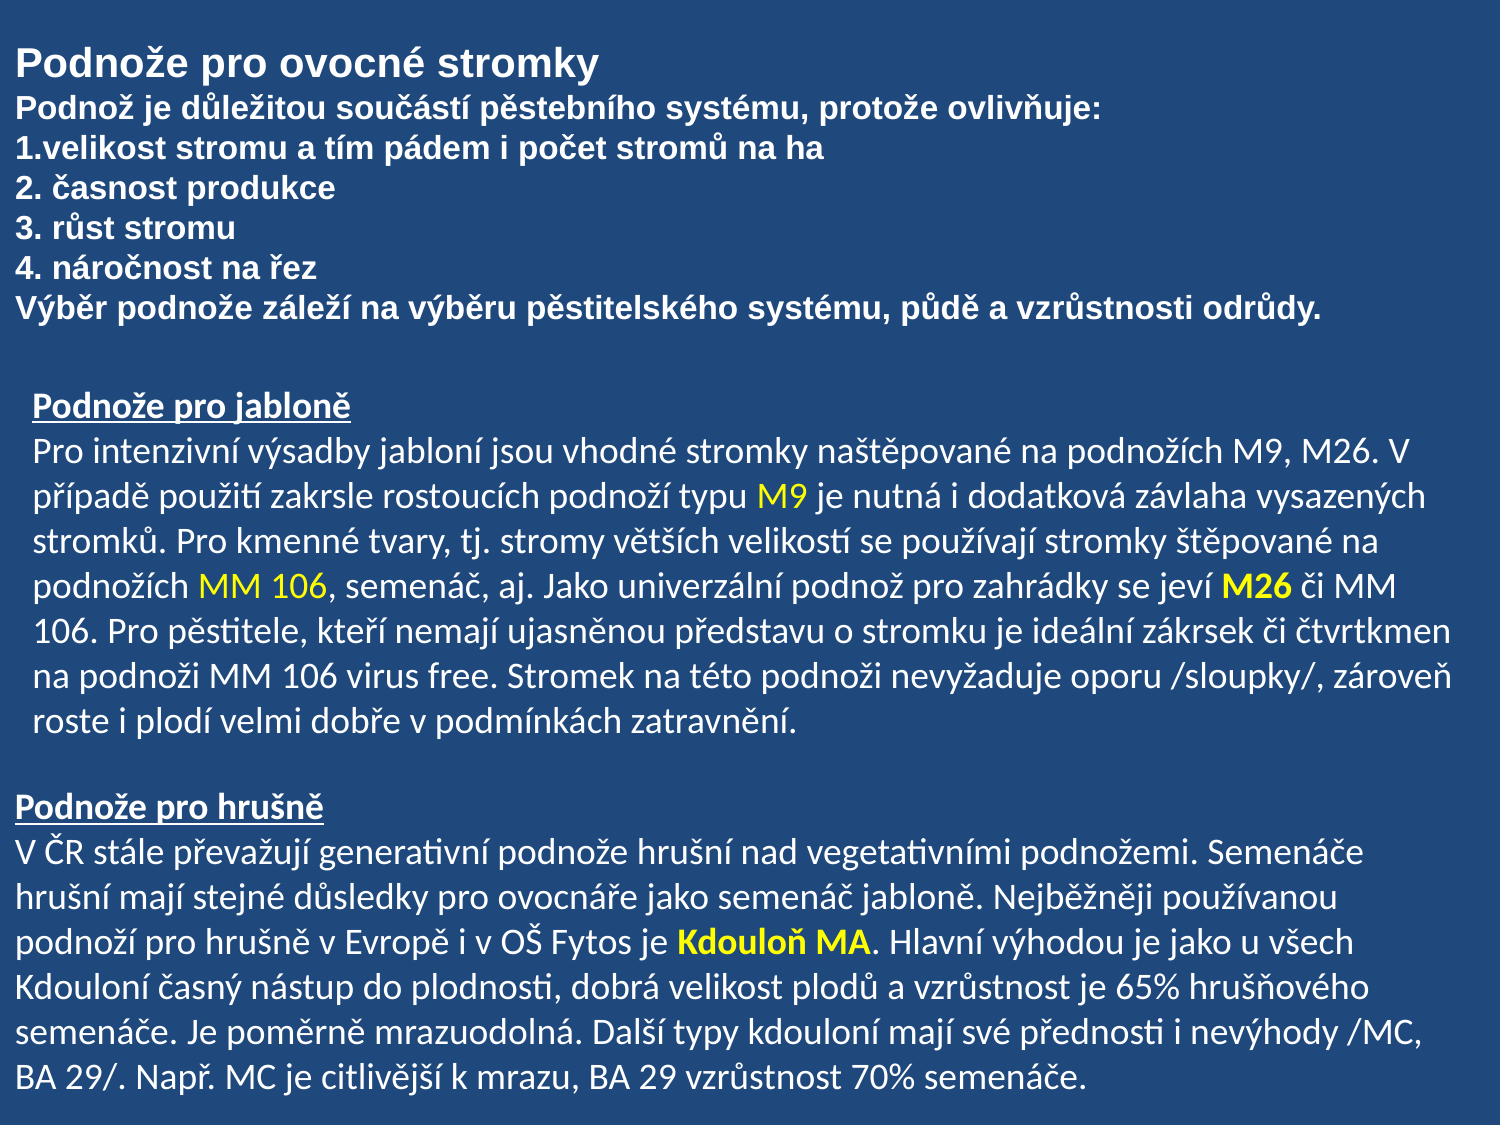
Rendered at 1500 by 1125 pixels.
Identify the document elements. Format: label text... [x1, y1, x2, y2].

text_box Podnože pro hrušně V ČR stále převažují generativní podnože hrušní nad vegetativními podnožemi. Semenáče hrušní mají stejné důsledky pro ovocnáře jako semenáč jabloně. Nejběžněji používanou podnoží pro hrušně v Evropě i v OŠ Fytos je Kdouloň MA. Hlavní výhodou je jako u všech Kdouloní časný nástup do plodnosti, dobrá velikost plodů a vzrůstnost je 65% hrušňového semenáče. Je poměrně mrazuodolná. Další typy kdouloní mají své přednosti i nevýhody /MC, BA 29/. Např. MC je citlivější k mrazu, BA 29 vzrůstnost 70% semenáče. [0, 775, 1442, 1105]
text_box Podnože pro ovocné stromky Podnož je důležitou součástí pěstebního systému, protože ovlivňuje: 1.velikost stromu a tím pádem i počet stromů na ha 2. časnost produkce 3. růst stromu 4. náročnost na řez Výběr podnože záleží na výběru pěstitelského systému, půdě a vzrůstnosti odrůdy. [0, 28, 1412, 424]
text_box Podnože pro jabloně Pro intenzivní výsadby jabloní jsou vhodné stromky naštěpované na podnožích M9, M26. V případě použití zakrsle rostoucích podnoží typu M9 je nutná i dodatková závlaha vysazených stromků. Pro kmenné tvary, tj. stromy větších velikostí se používají stromky štěpované na podnožích MM 106, semenáč, aj. Jako univerzální podnož pro zahrádky se jeví M26 či MM 106. Pro pěstitele, kteří nemají ujasněnou představu o stromku je ideální zákrsek či čtvrtkmen na podnoži MM 106 virus free. Stromek na této podnoži nevyžaduje oporu /sloupky/, zároveň roste i plodí velmi dobře v podmínkách zatravnění. [17, 373, 1471, 749]
